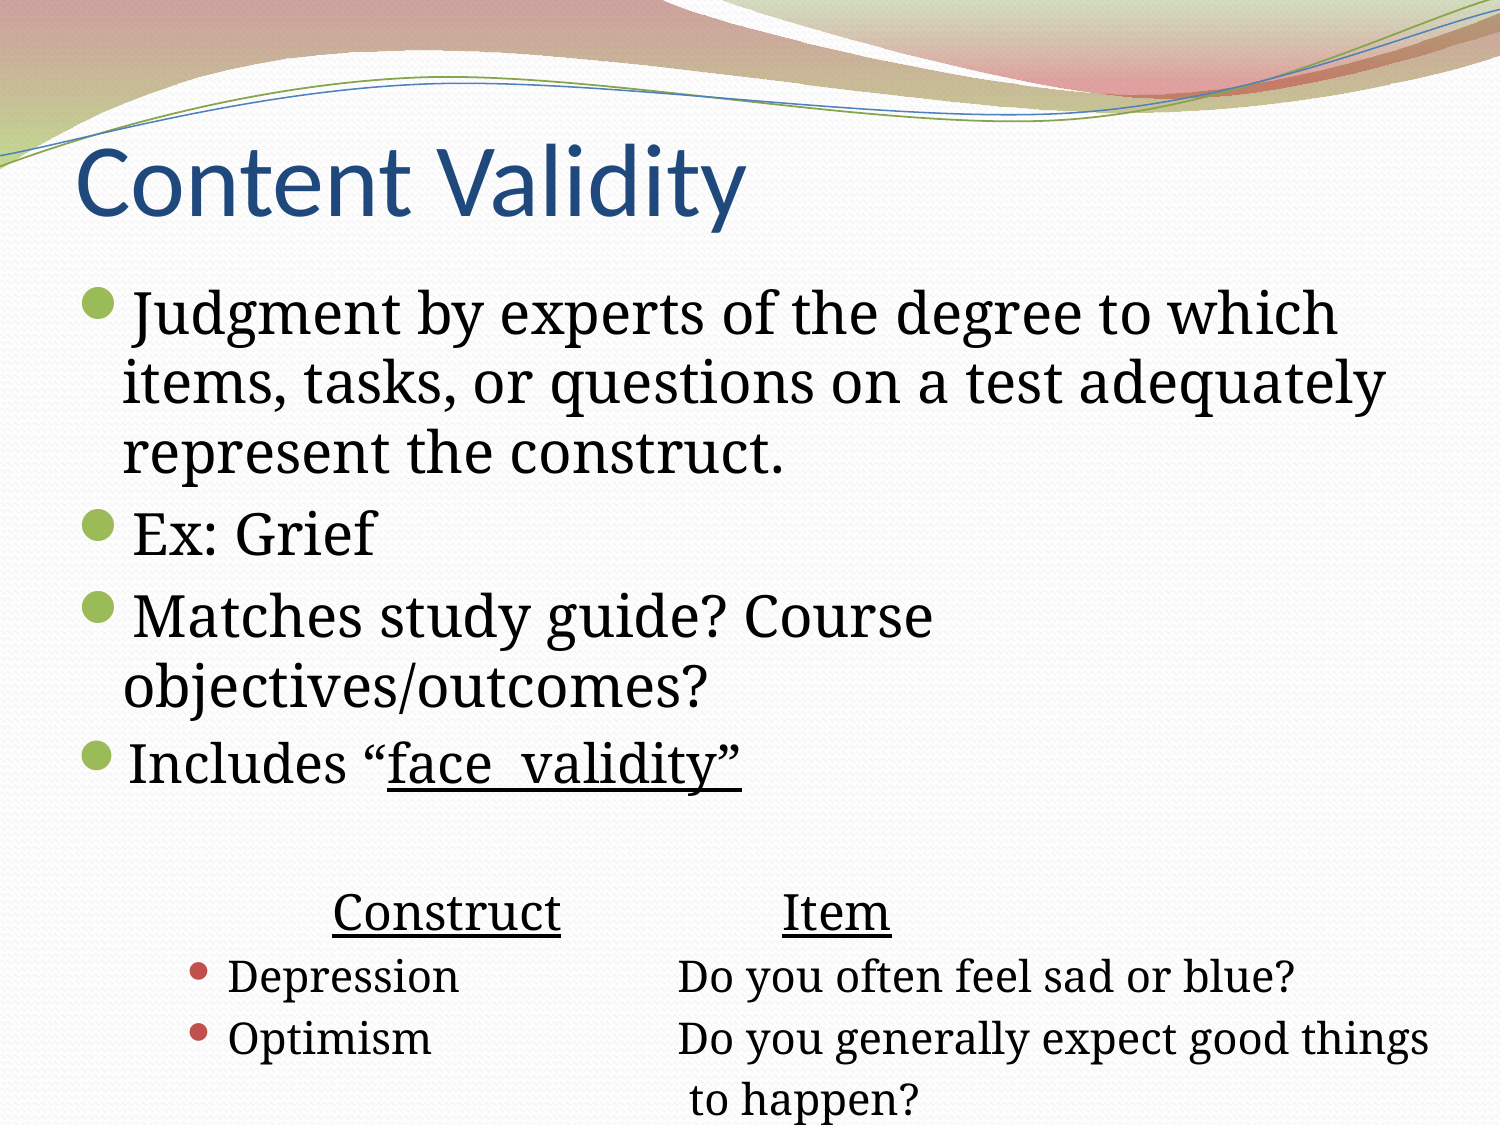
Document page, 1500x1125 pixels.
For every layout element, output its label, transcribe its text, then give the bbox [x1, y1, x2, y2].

list Judgment by experts of the degree to which items, tasks, or questions on a test adequately represent the construct. Ex: Grief Matches study guide? Course objectives/outcomes? Includes “face validity” Construct Item Depression Do you often feel sad or blue? Optimism Do you generally expect good things to happen? [62, 267, 1463, 1063]
title Content Validity [74, 115, 1426, 238]
